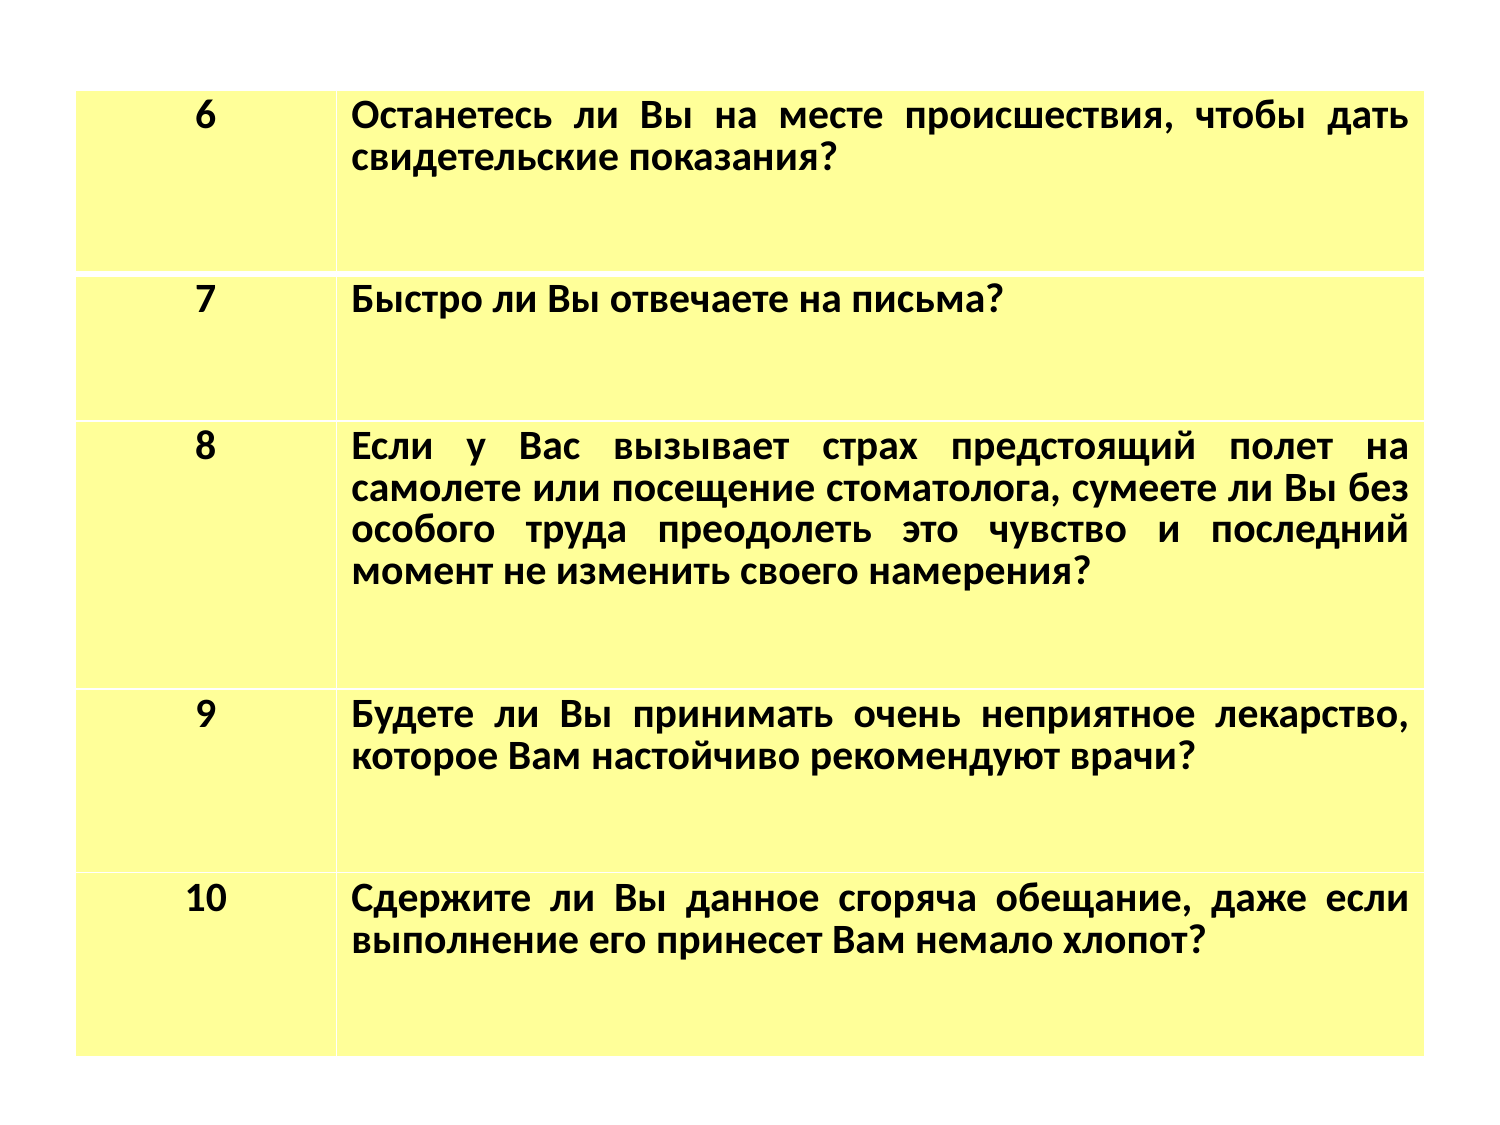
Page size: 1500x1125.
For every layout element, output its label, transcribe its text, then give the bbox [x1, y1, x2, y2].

table_cell Сдержите ли Вы данное сгоряча обещание, даже если выполнение его принесет Вам немало хлопот? [337, 873, 1424, 1056]
table_cell 9 [76, 690, 336, 872]
table_cell 8 [76, 422, 336, 688]
table_cell 10 [76, 873, 336, 1056]
table_cell Если у Вас вызывает страх предстоящий полет на самолете или посещение стоматолога, сумеете ли Вы без особого труда преодолеть это чувство и последний момент не изменить своего намерения? [337, 422, 1424, 688]
table_cell Быстро ли Вы отвечаете на письма? [337, 277, 1424, 420]
table_header 6 [76, 91, 336, 271]
table_cell Будете ли Вы принимать очень неприятное лекарство, которое Вам настойчиво рекомендуют врачи? [337, 690, 1424, 872]
table_header Останетесь ли Вы на месте происшествия, чтобы дать свидетельские показания? [337, 91, 1424, 271]
table_cell 7 [76, 277, 336, 420]
